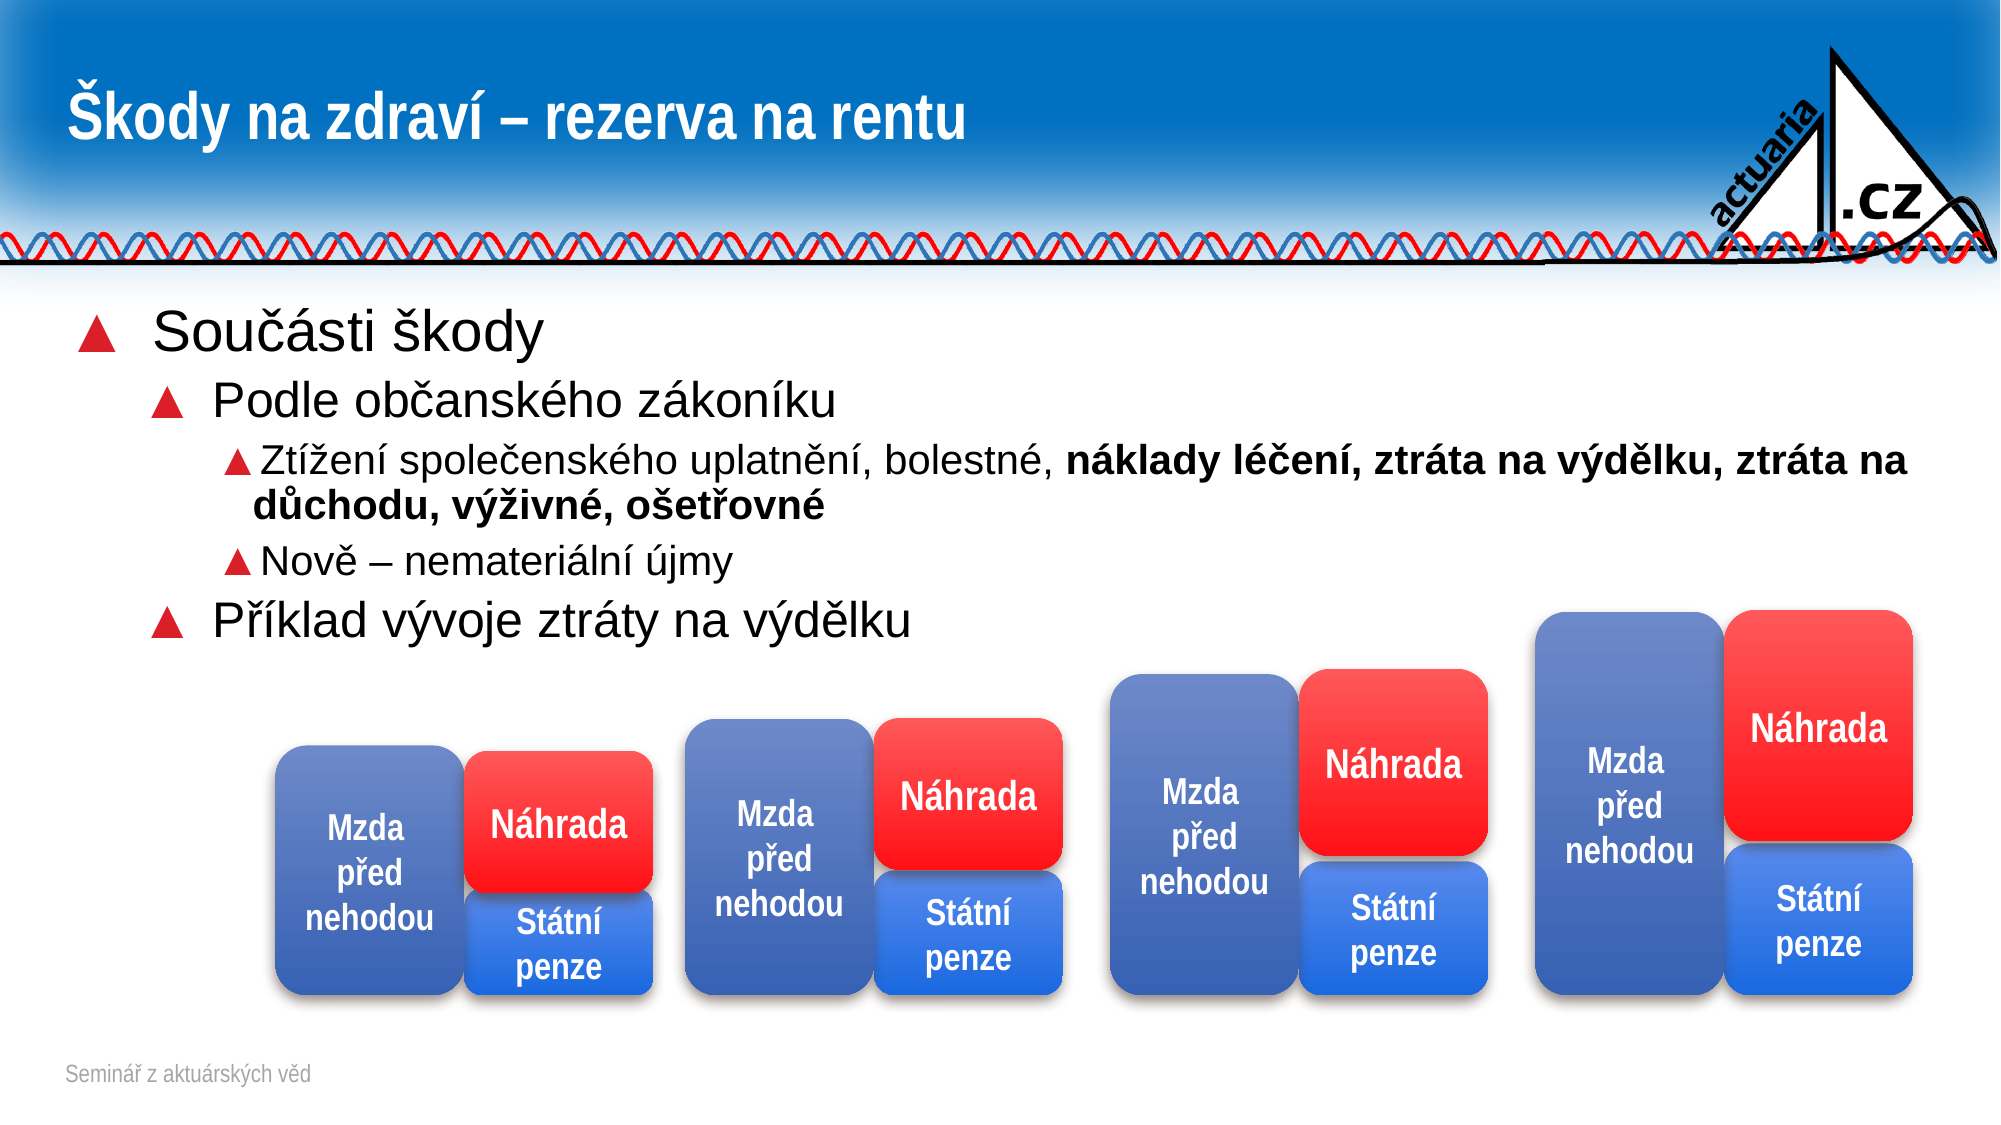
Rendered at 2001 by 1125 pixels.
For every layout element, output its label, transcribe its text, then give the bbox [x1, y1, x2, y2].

text_box Náhrada [873, 717, 1063, 870]
title Škody na zdraví – rezerva na rentu [52, 24, 1707, 211]
text_box Náhrada [464, 750, 654, 894]
footer Seminář z aktuárských věd [50, 1042, 1338, 1103]
text_box Mzda před nehodou [1535, 611, 1725, 995]
list Součásti škody Podle občanského zákoníku Ztížení společenského uplatnění, bolestné, náklady léčení, ztráta na výdělku, ztráta na důchodu, výživné, ošetřovné Nově – nemateriální újmy Příklad vývoje ztráty na výdělku [50, 293, 1975, 1036]
text_box Státní penze [1731, 850, 1914, 996]
text_box Mzda před nehodou [275, 745, 465, 996]
text_box Státní penze [1304, 865, 1489, 996]
text_box Státní penze [469, 902, 654, 996]
text_box Mzda před nehodou [684, 718, 874, 996]
text_box Státní penze [880, 879, 1063, 996]
picture [0, 45, 1997, 277]
text_box Náhrada [1299, 668, 1489, 856]
text_box Mzda před nehodou [1110, 674, 1300, 996]
text_box Náhrada [1724, 609, 1914, 842]
